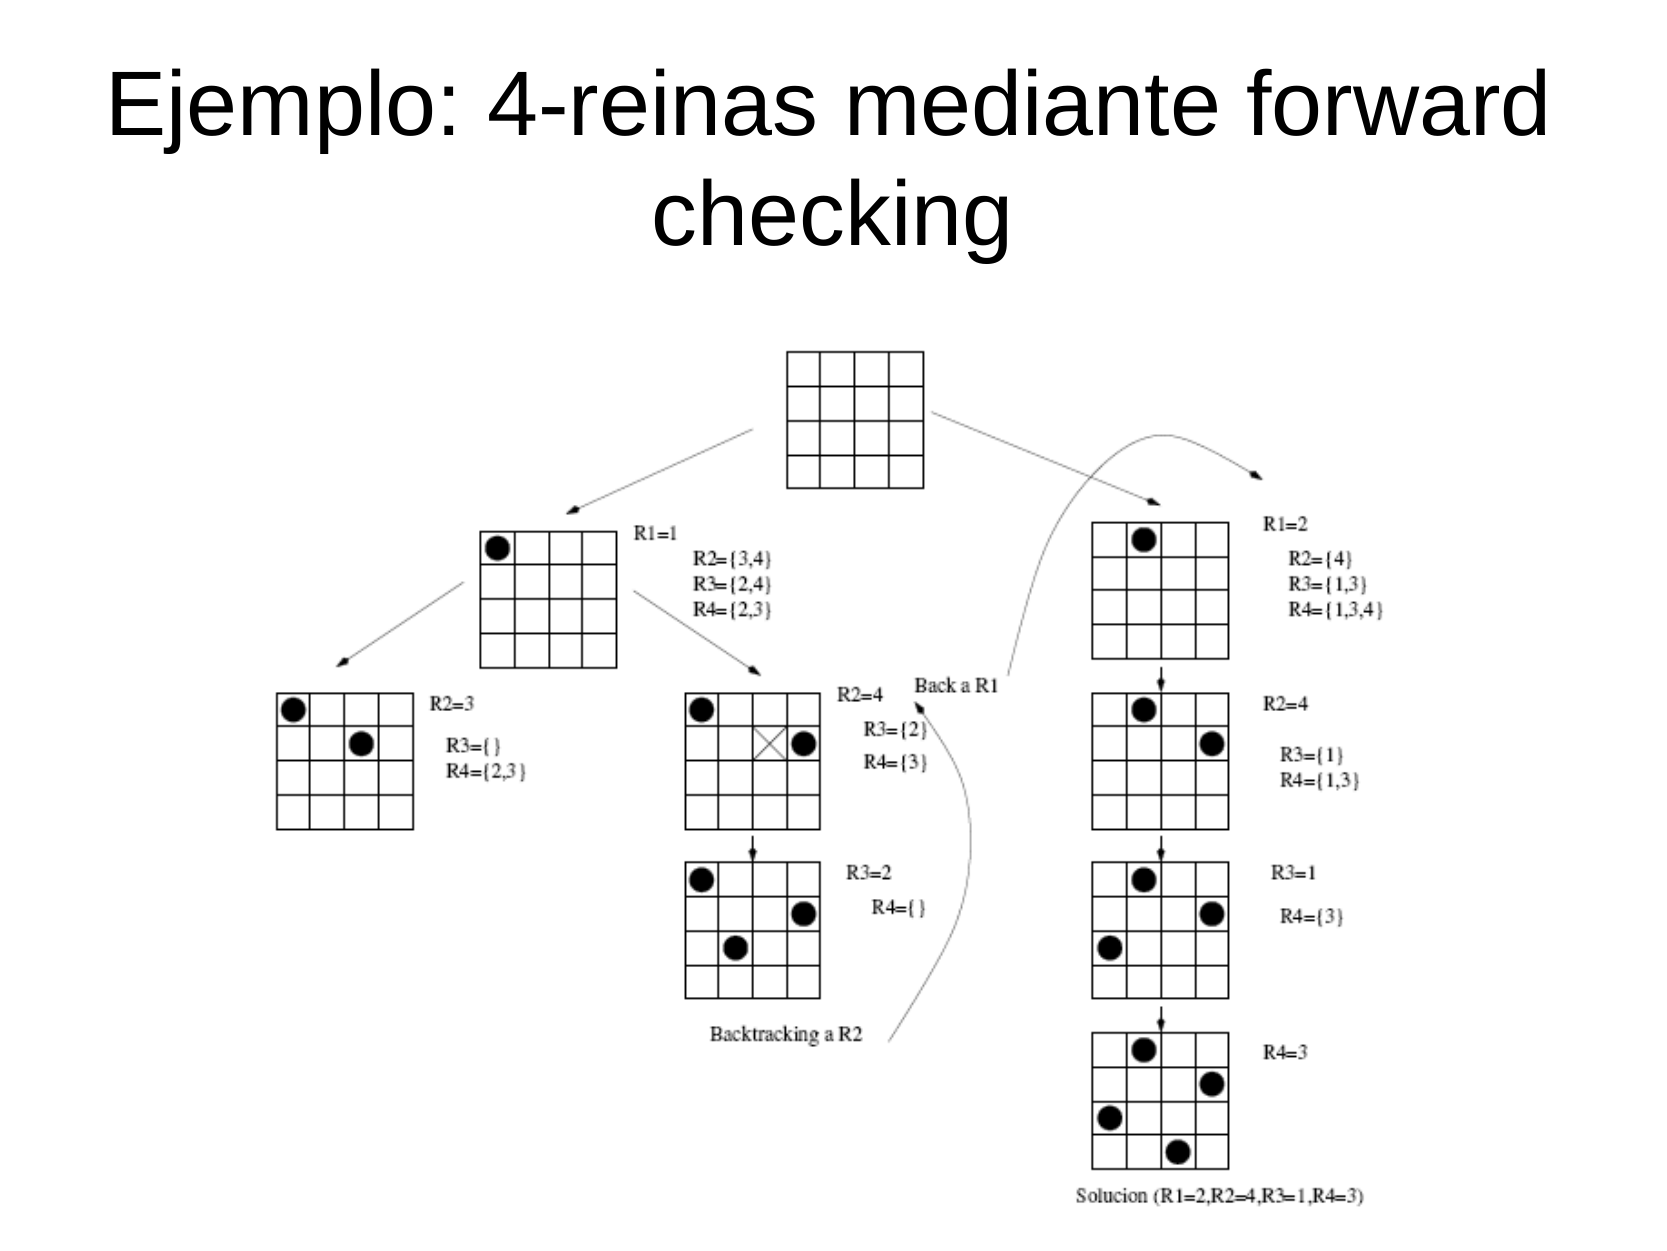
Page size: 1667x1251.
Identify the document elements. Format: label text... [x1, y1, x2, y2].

picture [64, 316, 1602, 1223]
title Ejemplo: 4-reinas mediante forward checking [82, 16, 1584, 293]
